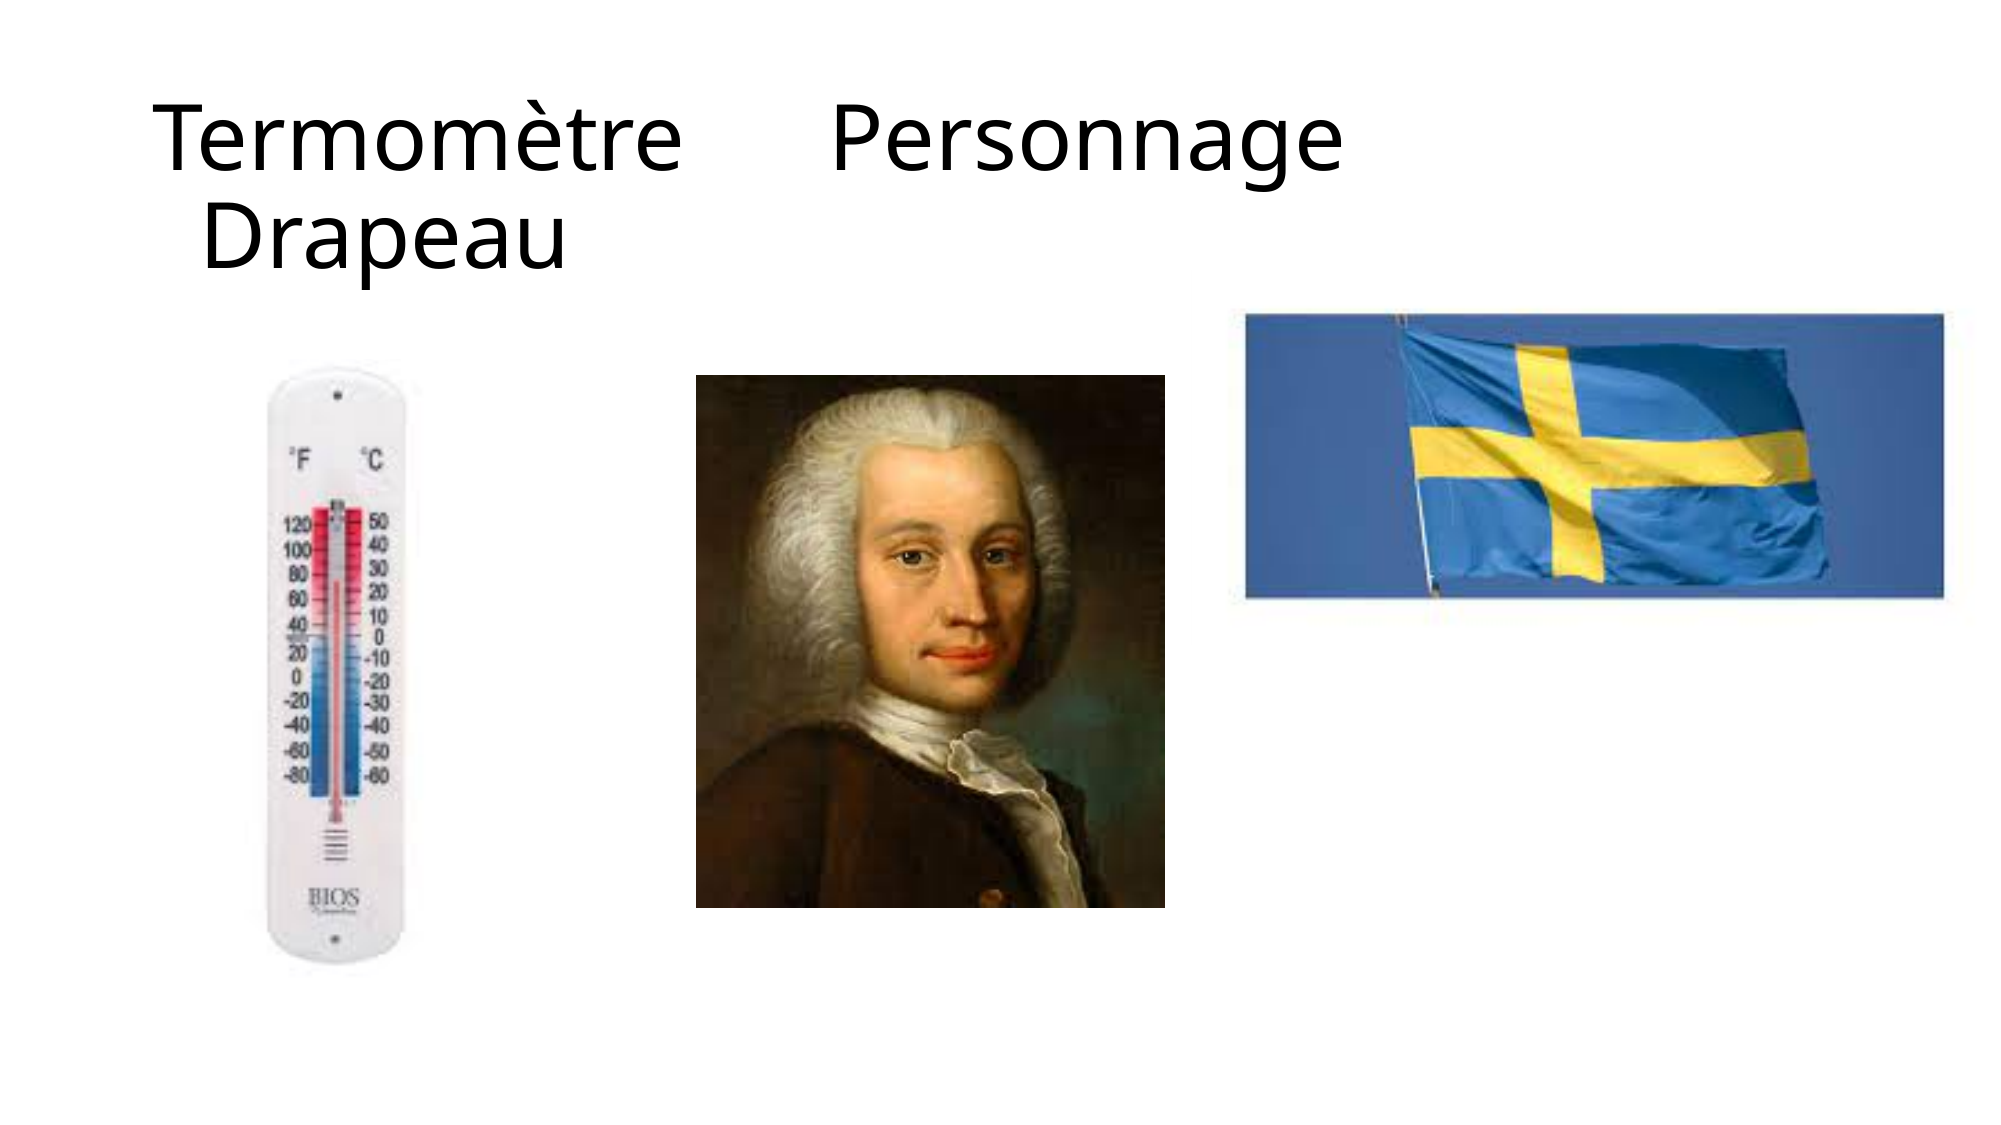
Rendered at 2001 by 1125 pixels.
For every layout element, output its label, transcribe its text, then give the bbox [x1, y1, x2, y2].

title Termomètre Personnage Drapeau [137, 59, 1863, 320]
picture [696, 375, 1165, 908]
picture [1189, 270, 2000, 645]
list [25, 359, 647, 980]
